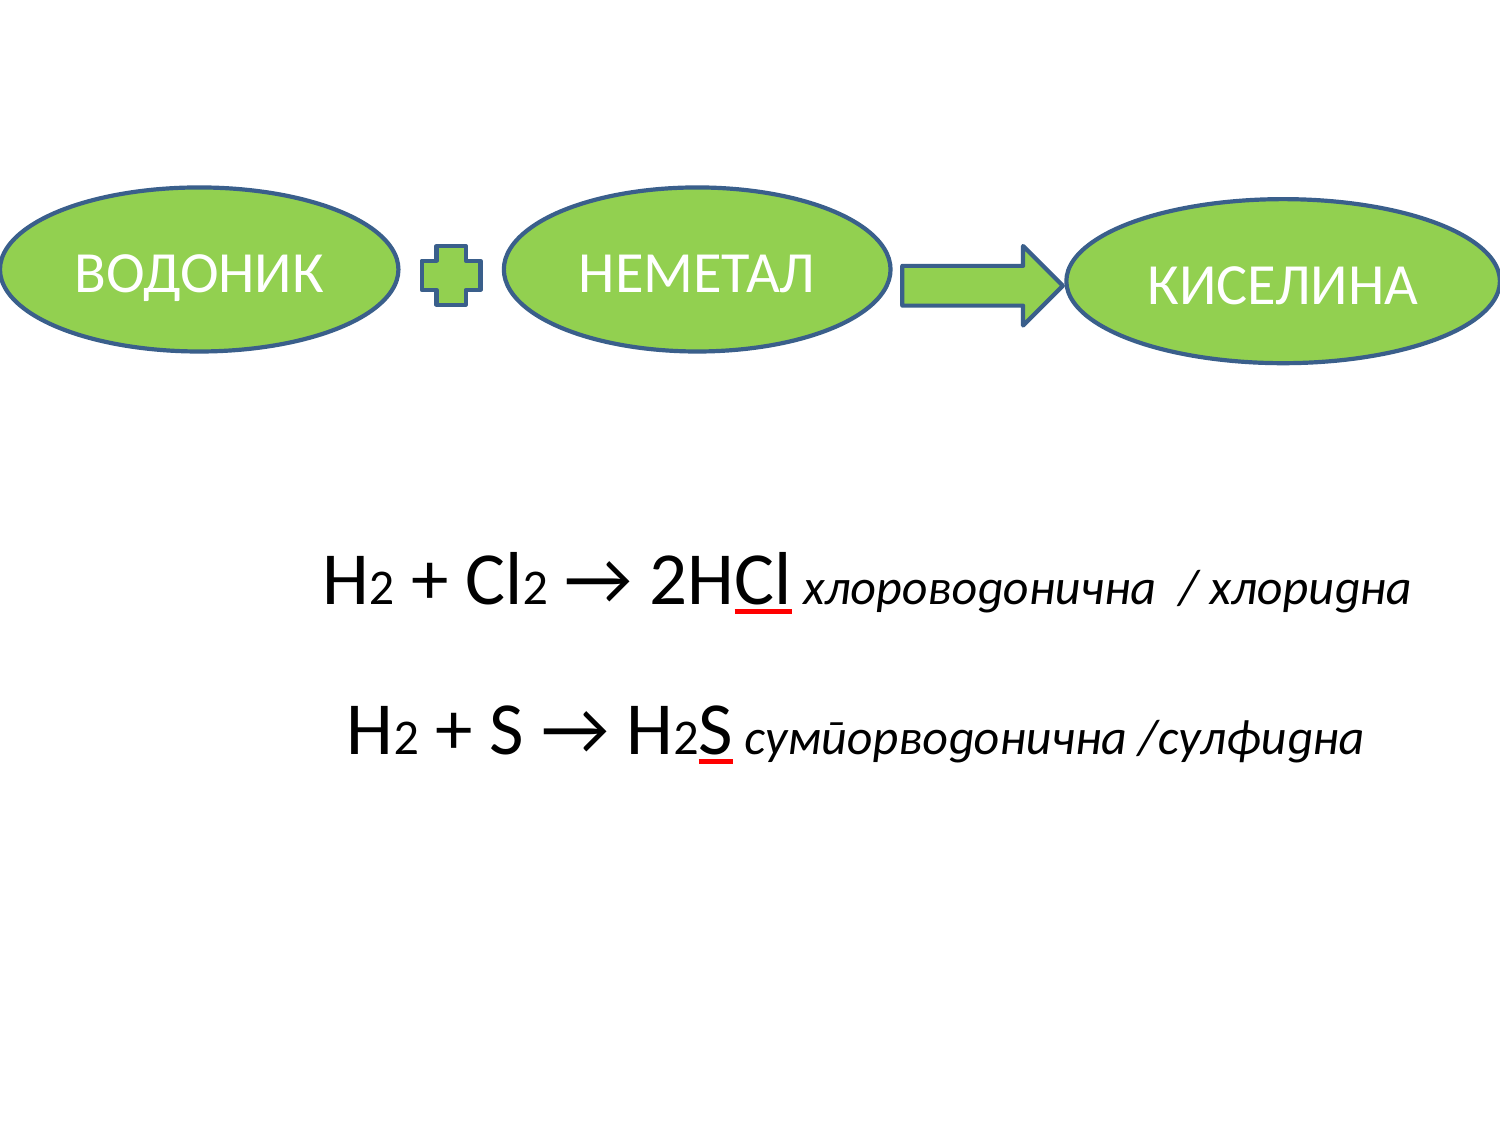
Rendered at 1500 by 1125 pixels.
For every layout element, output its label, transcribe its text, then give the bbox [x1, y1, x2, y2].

text_box [420, 244, 483, 307]
text_box ВОДОНИК [0, 185, 401, 354]
text_box НЕМЕТАЛ [501, 185, 893, 354]
text_box КИСЕЛИНА [1064, 197, 1500, 366]
text_box [900, 244, 1065, 328]
text_box H2 + Cl2 → 2HCl хлороводонична / хлоридна H2 + S → H2S сумпорводонична /сулфидна [256, 443, 1467, 916]
